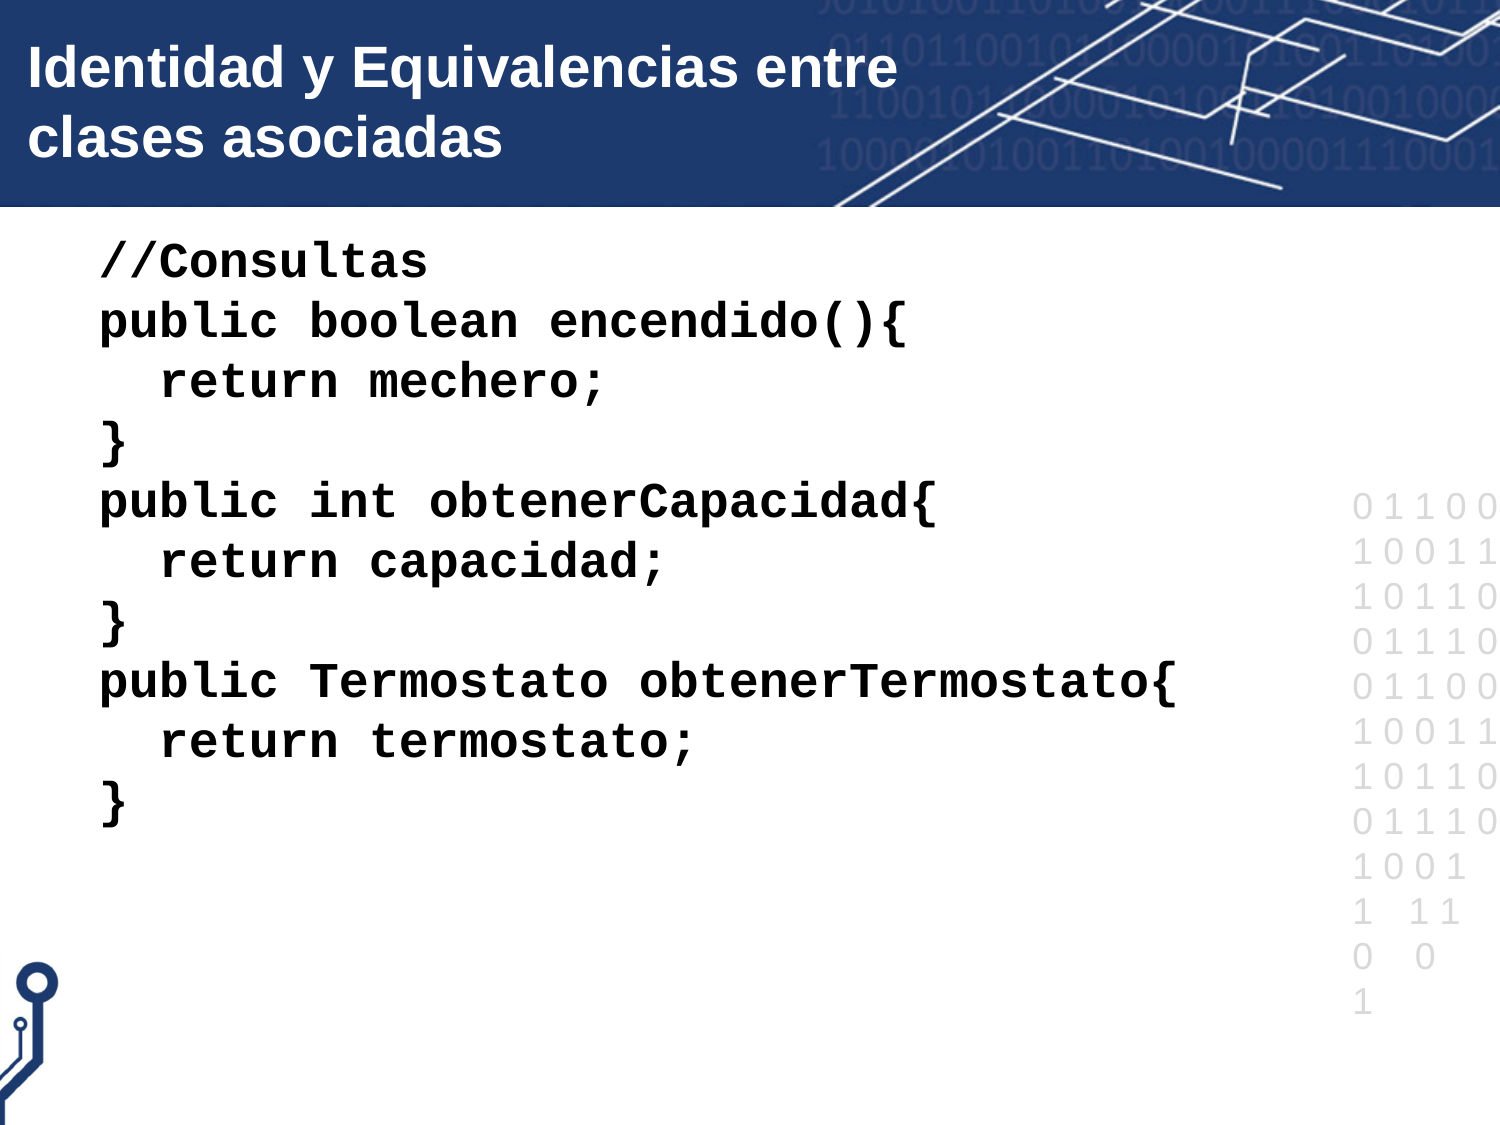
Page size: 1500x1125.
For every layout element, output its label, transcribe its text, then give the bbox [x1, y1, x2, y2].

picture [0, 951, 64, 1125]
picture [0, 0, 1500, 207]
title Identidad y Equivalencias entre clases asociadas [12, 5, 963, 193]
list //Consultas public boolean encendido(){ return mechero; } public int obtenerCapacidad{ return capacidad; } public Termostato obtenerTermostato{ return termostato; } [64, 219, 1315, 895]
